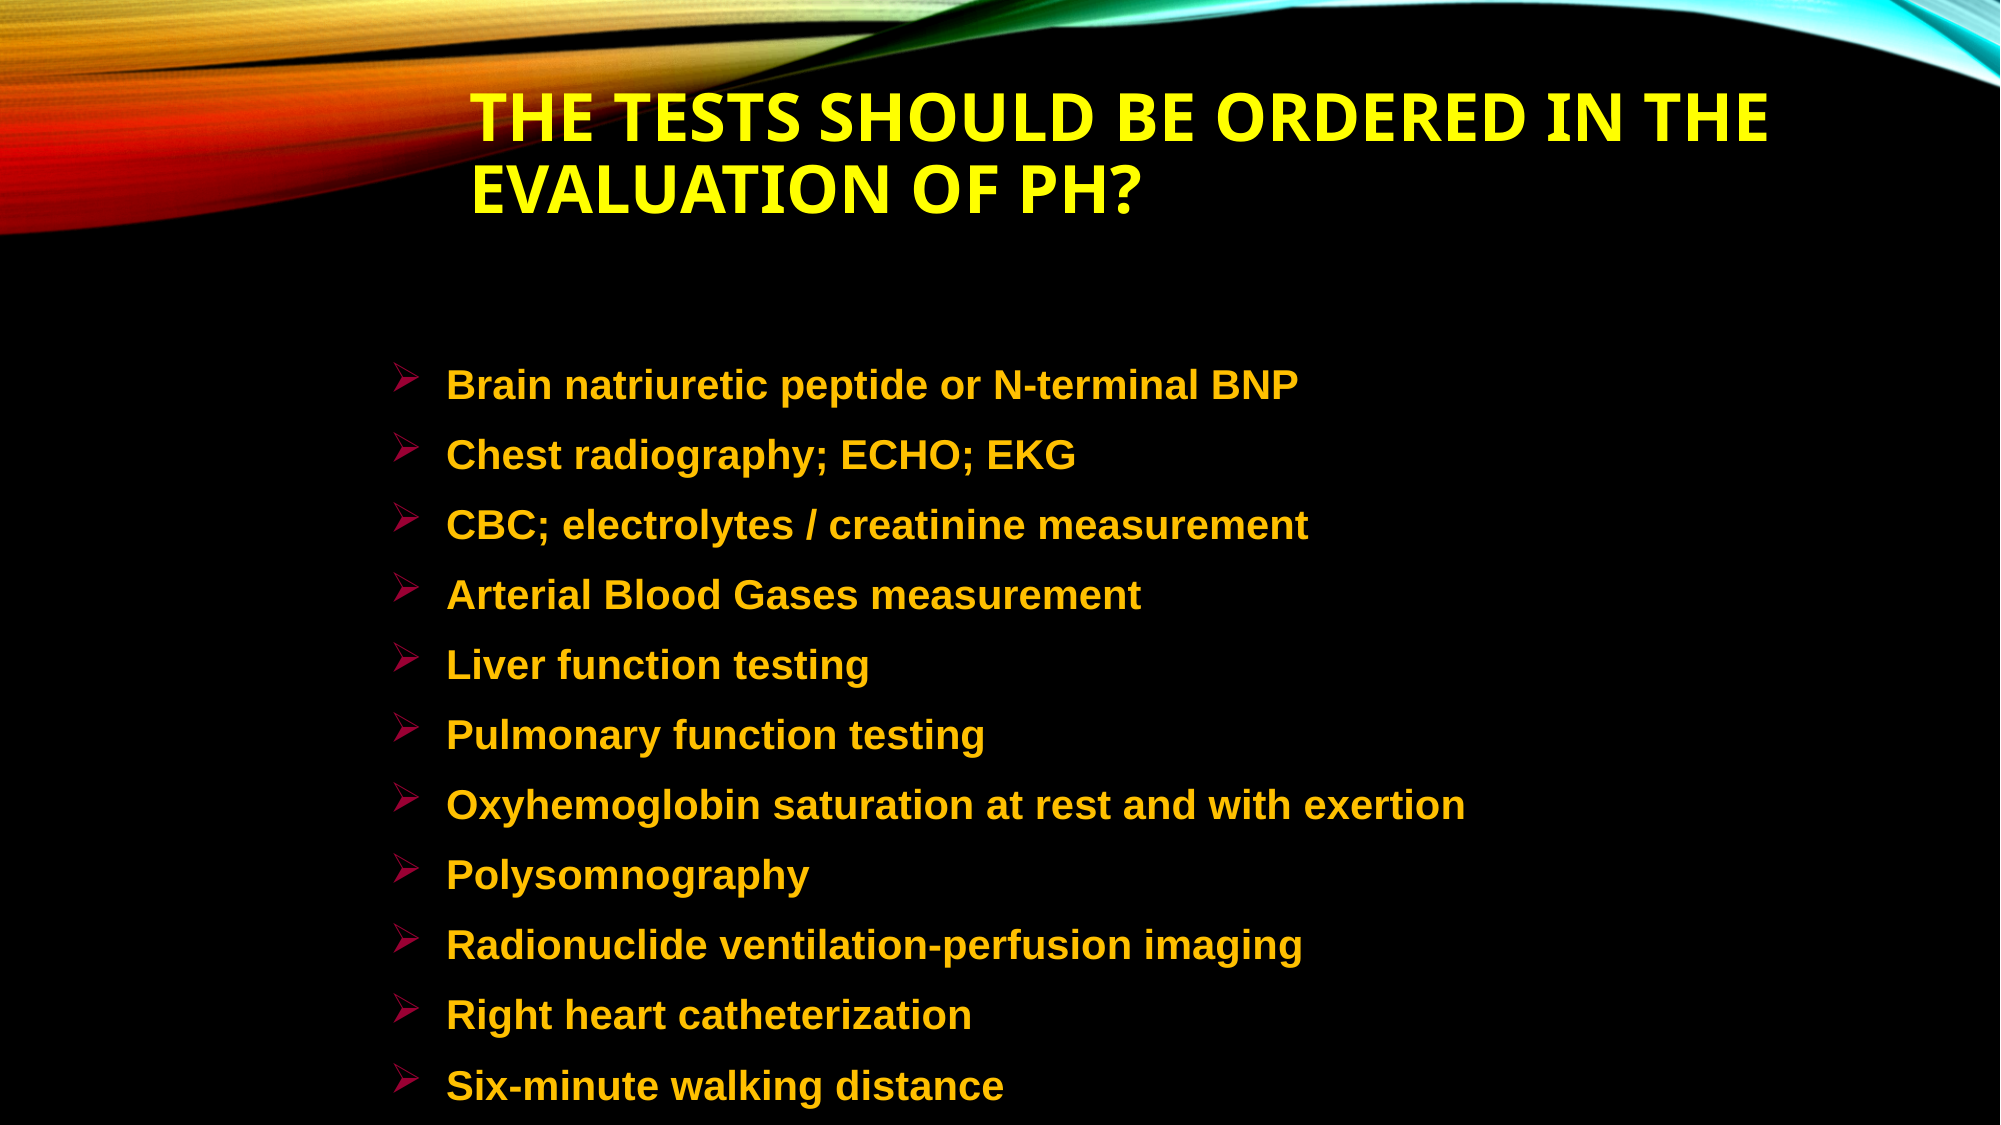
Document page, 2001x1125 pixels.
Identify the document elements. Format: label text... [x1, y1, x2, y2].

picture [0, 0, 2000, 237]
title the tests should be ordered in the evaluation of PH? [454, 62, 1970, 250]
text_box Brain natriuretic peptide or N-terminal BNP Chest radiography; ECHO; EKG CBC; electrolytes / creatinine measurement Arterial Blood Gases measurement Liver function testing Pulmonary function testing Oxyhemoglobin saturation at rest and with exertion Polysomnography Radionuclide ventilation-perfusion imaging Right heart catheterization Six-minute walking distance [375, 350, 1794, 1000]
